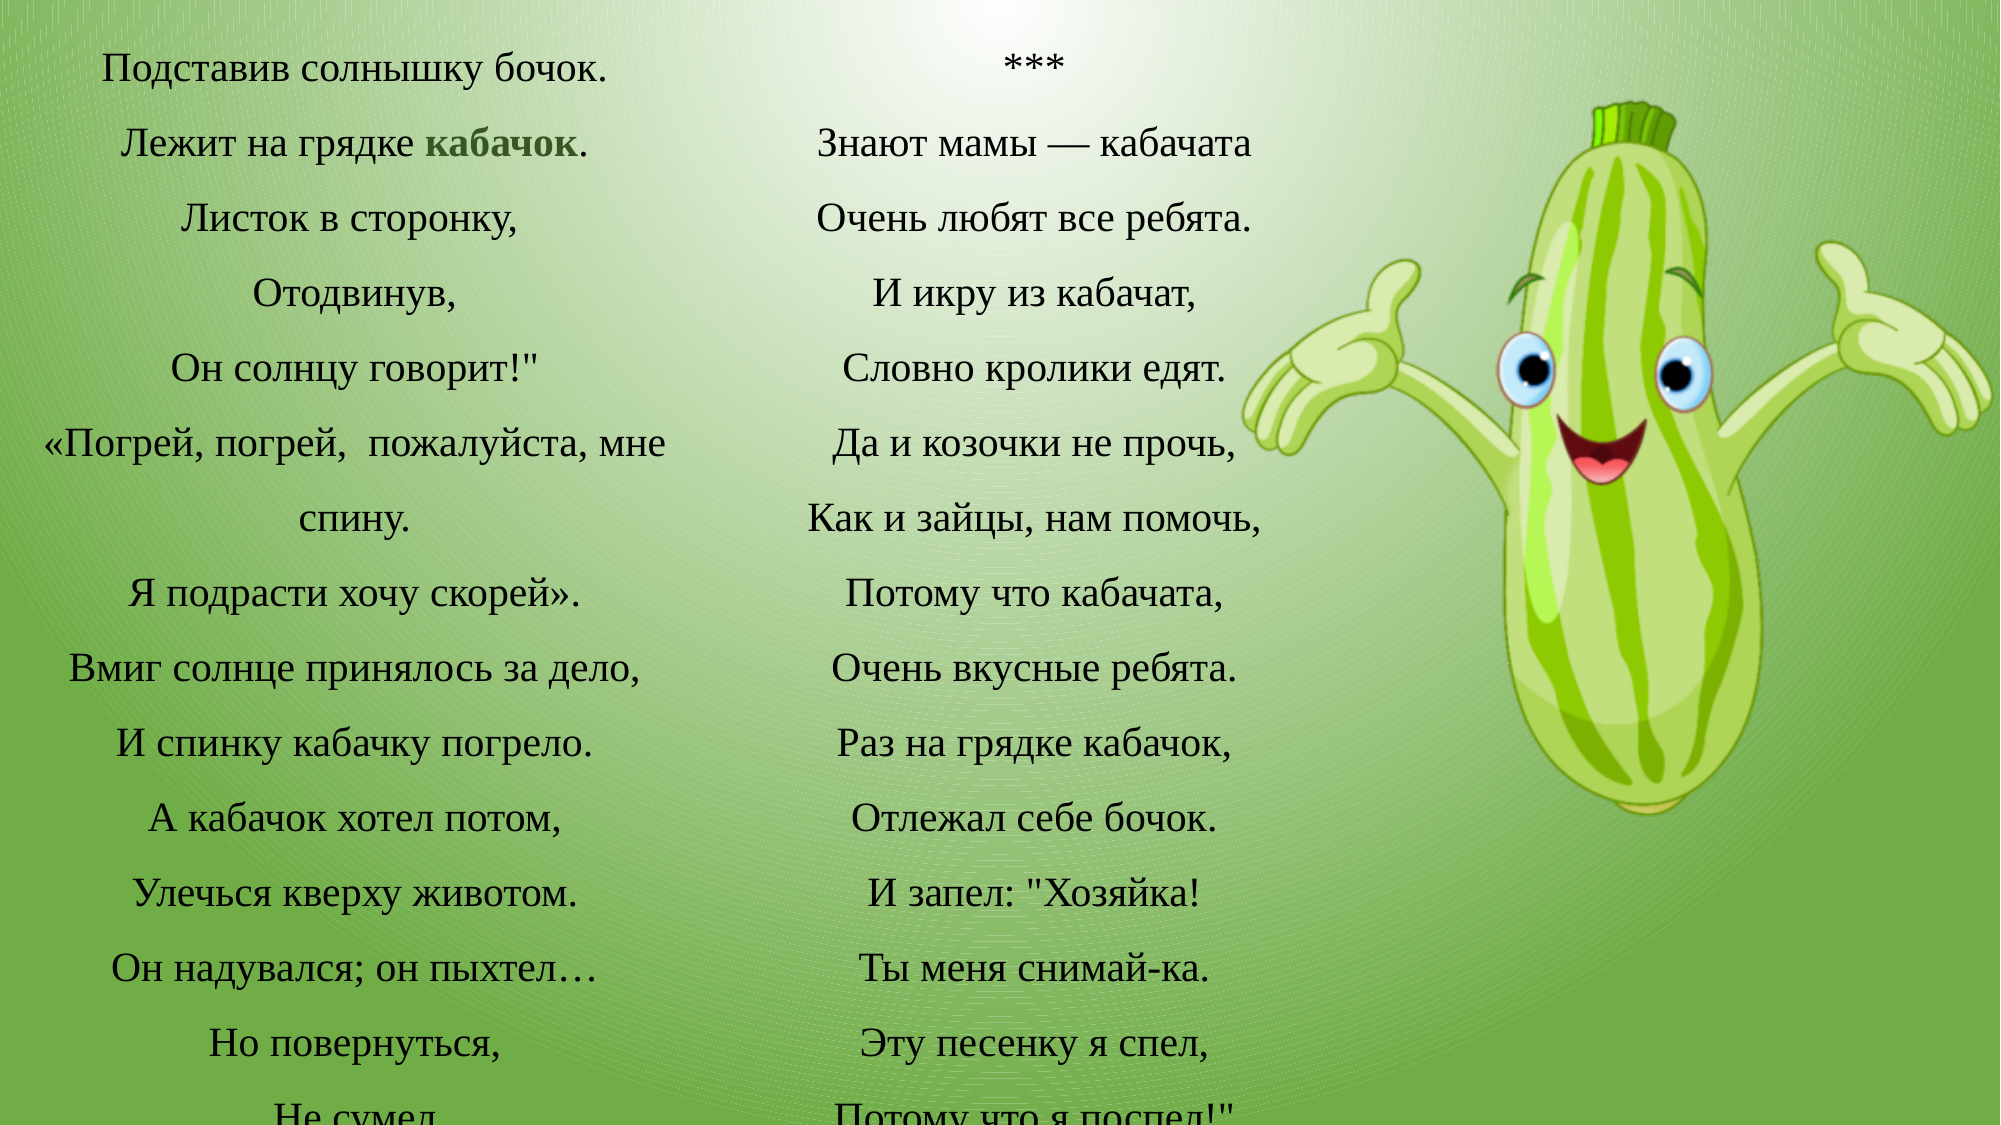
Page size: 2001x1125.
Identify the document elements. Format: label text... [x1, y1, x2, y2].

picture [1233, 89, 2000, 834]
title Подставив солнышку бочок. Лежит на грядке кабачок. Листок в сторонку, Отодвинув, Он солнцу говорит!" «Погрей, погрей, пожалуйста, мне спину. Я подрасти хочу скорей». Вмиг солнце принялось за дело, И спинку кабачку погрело. А кабачок хотел потом, Улечься кверху животом. Он надувался; он пыхтел… Но повернуться, Не сумел *** Знают мамы — кабачата Очень любят все ребята. И икру из кабачат, Словно кролики едят. Да и козочки не прочь, Как и зайцы, нам помочь, Потому что кабачата, Очень вкусные ребята. Раз на грядке кабачок, Отлежал себе бочок. И запел: "Хозяйка! Ты меня снимай-ка. Эту песенку я спел, Потому что я поспел!" [0, 0, 1390, 1125]
